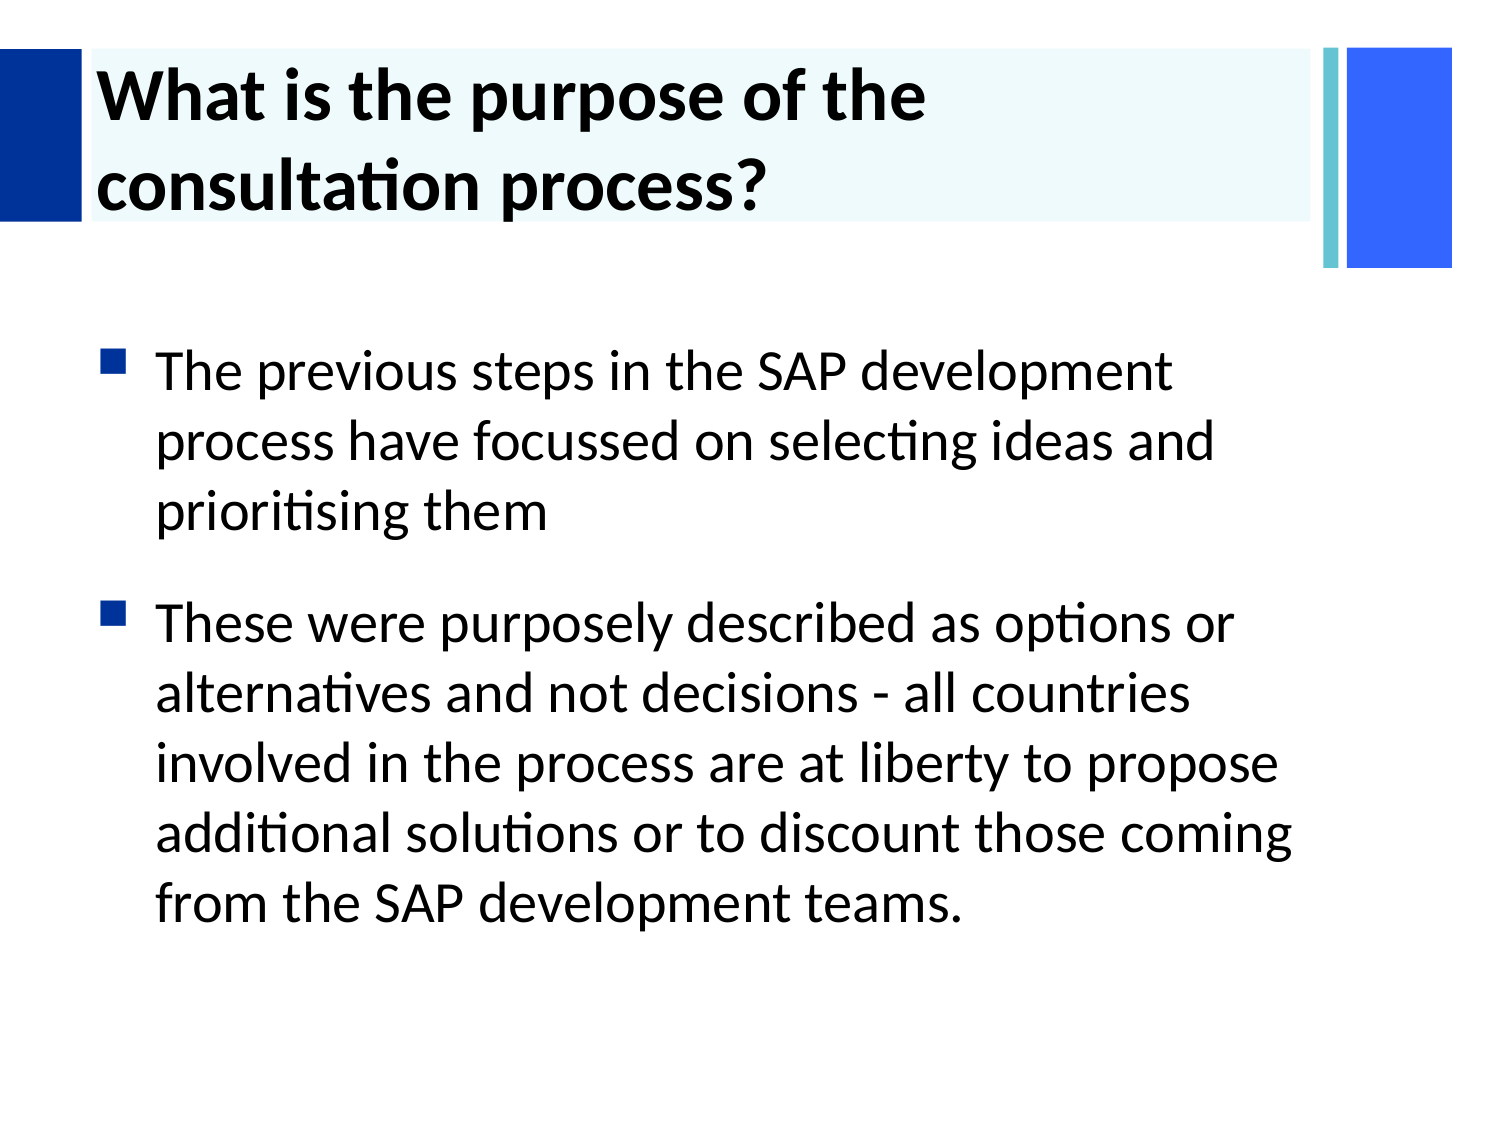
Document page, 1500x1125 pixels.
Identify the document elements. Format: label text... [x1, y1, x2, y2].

title What is the purpose of the consultation process? [81, 51, 1322, 220]
list The previous steps in the SAP development process have focussed on selecting ideas and prioritising them These were purposely described as options or alternatives and not decisions - all countries involved in the process are at liberty to propose additional solutions or to discount those coming from the SAP development teams. [81, 324, 1322, 1005]
